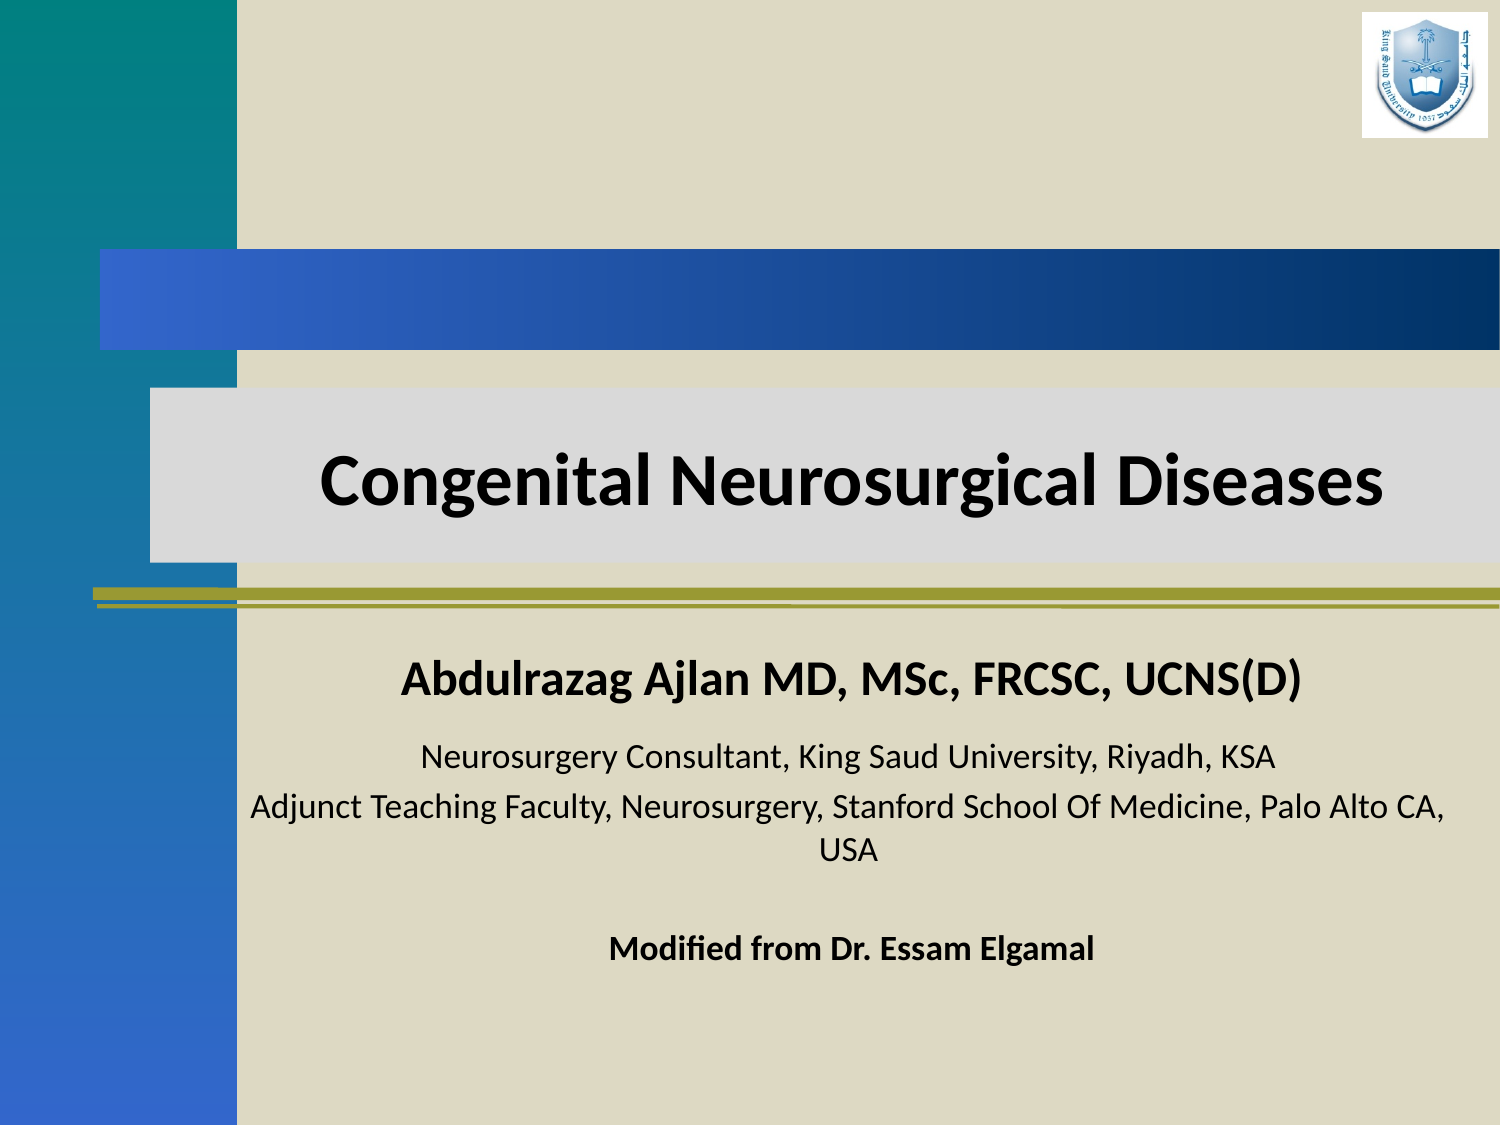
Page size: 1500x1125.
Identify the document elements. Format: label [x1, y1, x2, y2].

picture [1362, 12, 1488, 138]
text_box [0, 0, 1500, 1125]
